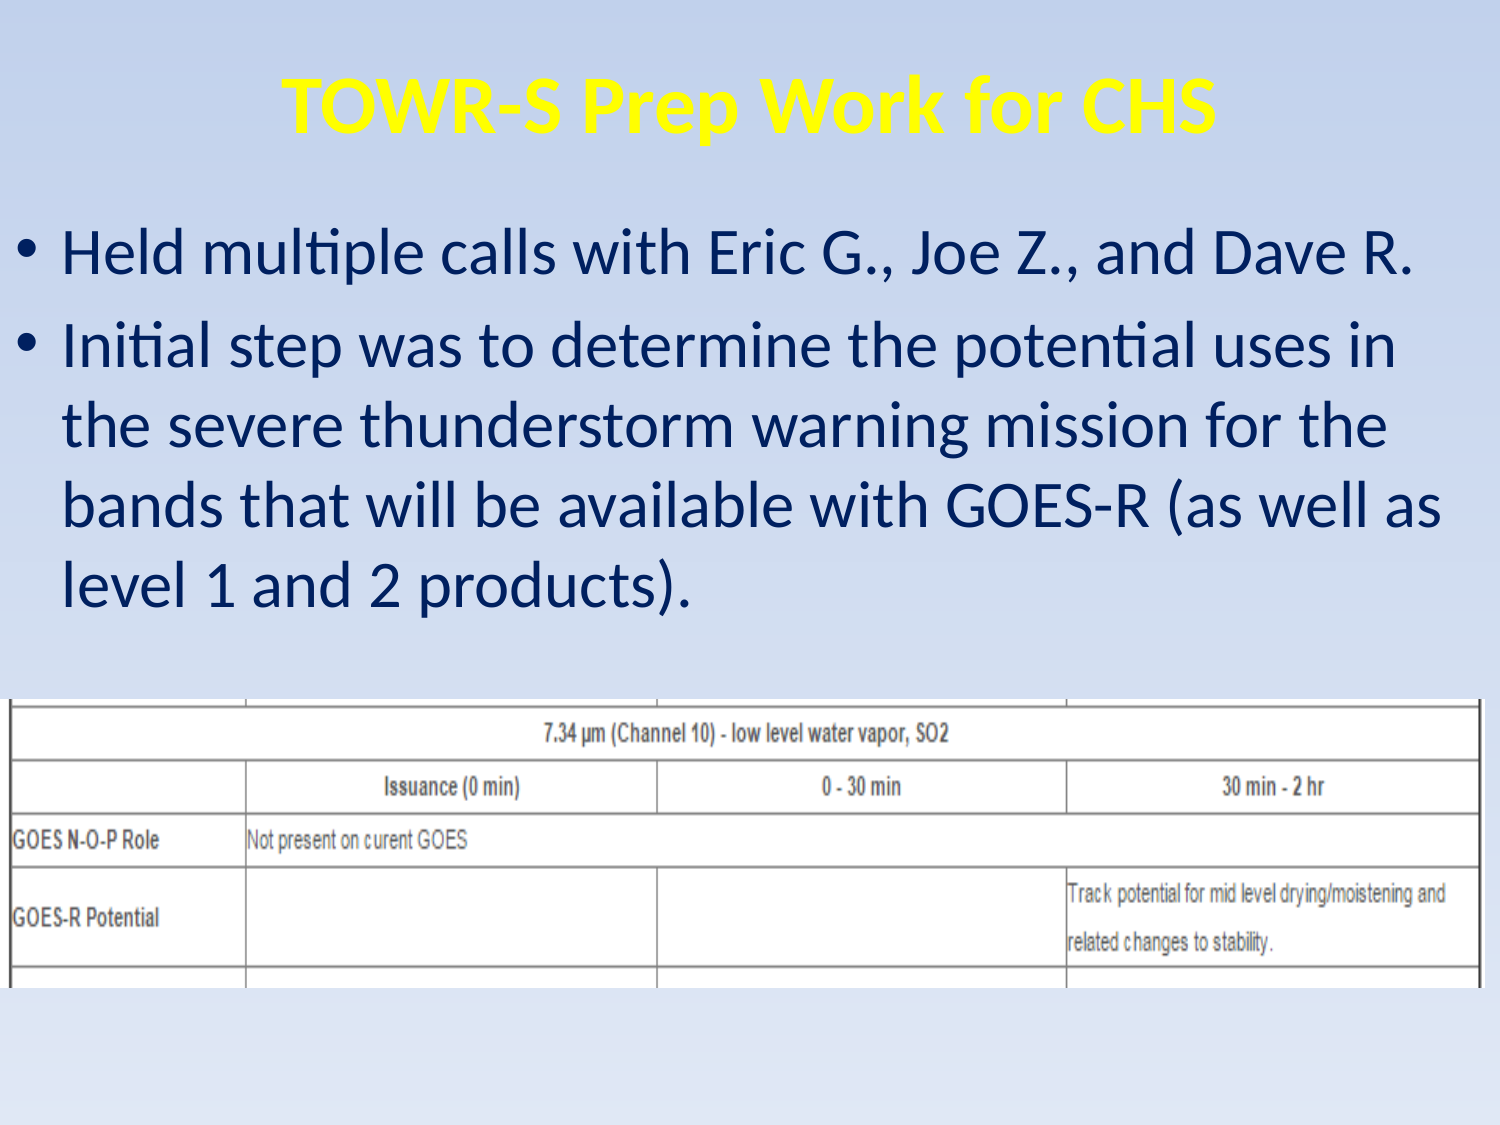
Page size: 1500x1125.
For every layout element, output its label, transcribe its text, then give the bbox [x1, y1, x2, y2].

text_box TOWR-S Prep Work for CHS [0, 0, 1500, 200]
picture [0, 699, 1485, 988]
list Held multiple calls with Eric G., Joe Z., and Dave R. Initial step was to determine the potential uses in the severe thunderstorm warning mission for the bands that will be available with GOES-R (as well as level 1 and 2 products). [0, 200, 1500, 1125]
